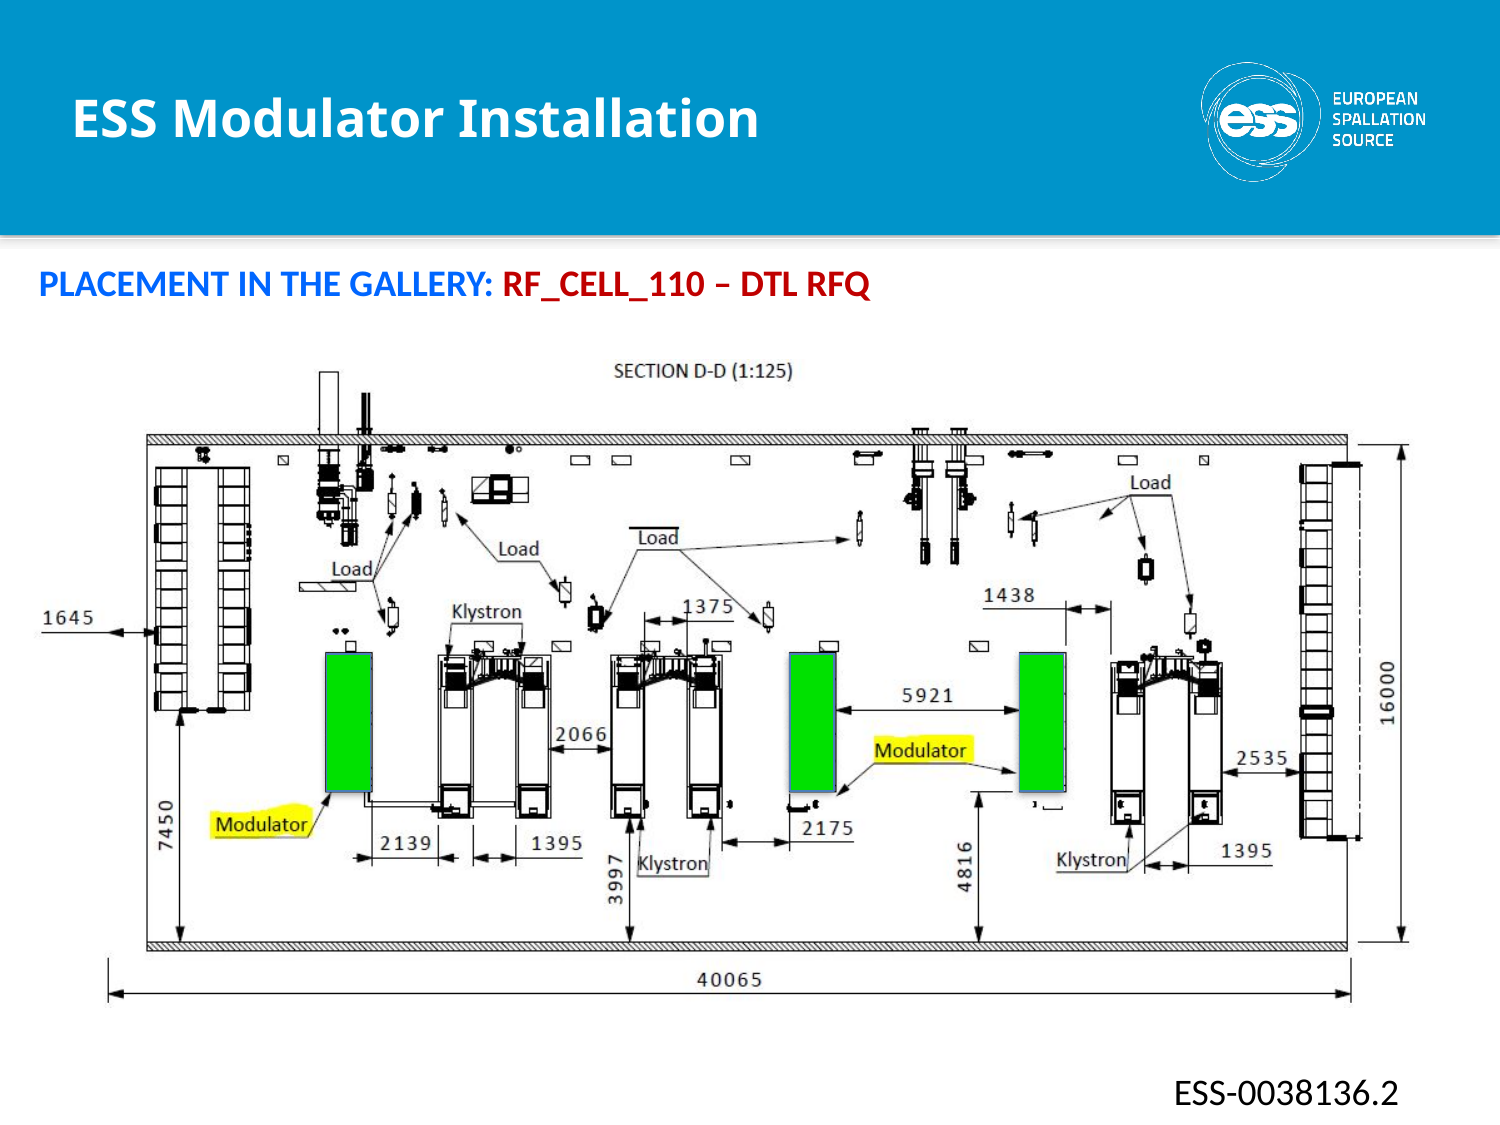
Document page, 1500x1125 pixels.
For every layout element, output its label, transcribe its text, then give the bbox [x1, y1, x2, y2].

text_box PLACEMENT IN THE GALLERY: RF_CELL_110 – DTL RFQ [24, 251, 1112, 312]
picture [1381, 119, 1389, 124]
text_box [23, 359, 1434, 1008]
picture [1368, 94, 1374, 104]
picture [1355, 93, 1361, 104]
text_box ESS-0038136.2 [1158, 1060, 1456, 1121]
picture [1366, 134, 1374, 145]
picture [1408, 93, 1412, 104]
picture [1220, 104, 1299, 136]
text_box ESS Modulator Installation [56, 21, 1084, 211]
picture [1388, 93, 1394, 104]
picture [1334, 93, 1340, 104]
picture [1386, 134, 1392, 146]
picture [1354, 135, 1362, 146]
picture [1377, 93, 1385, 104]
picture [1345, 93, 1351, 104]
